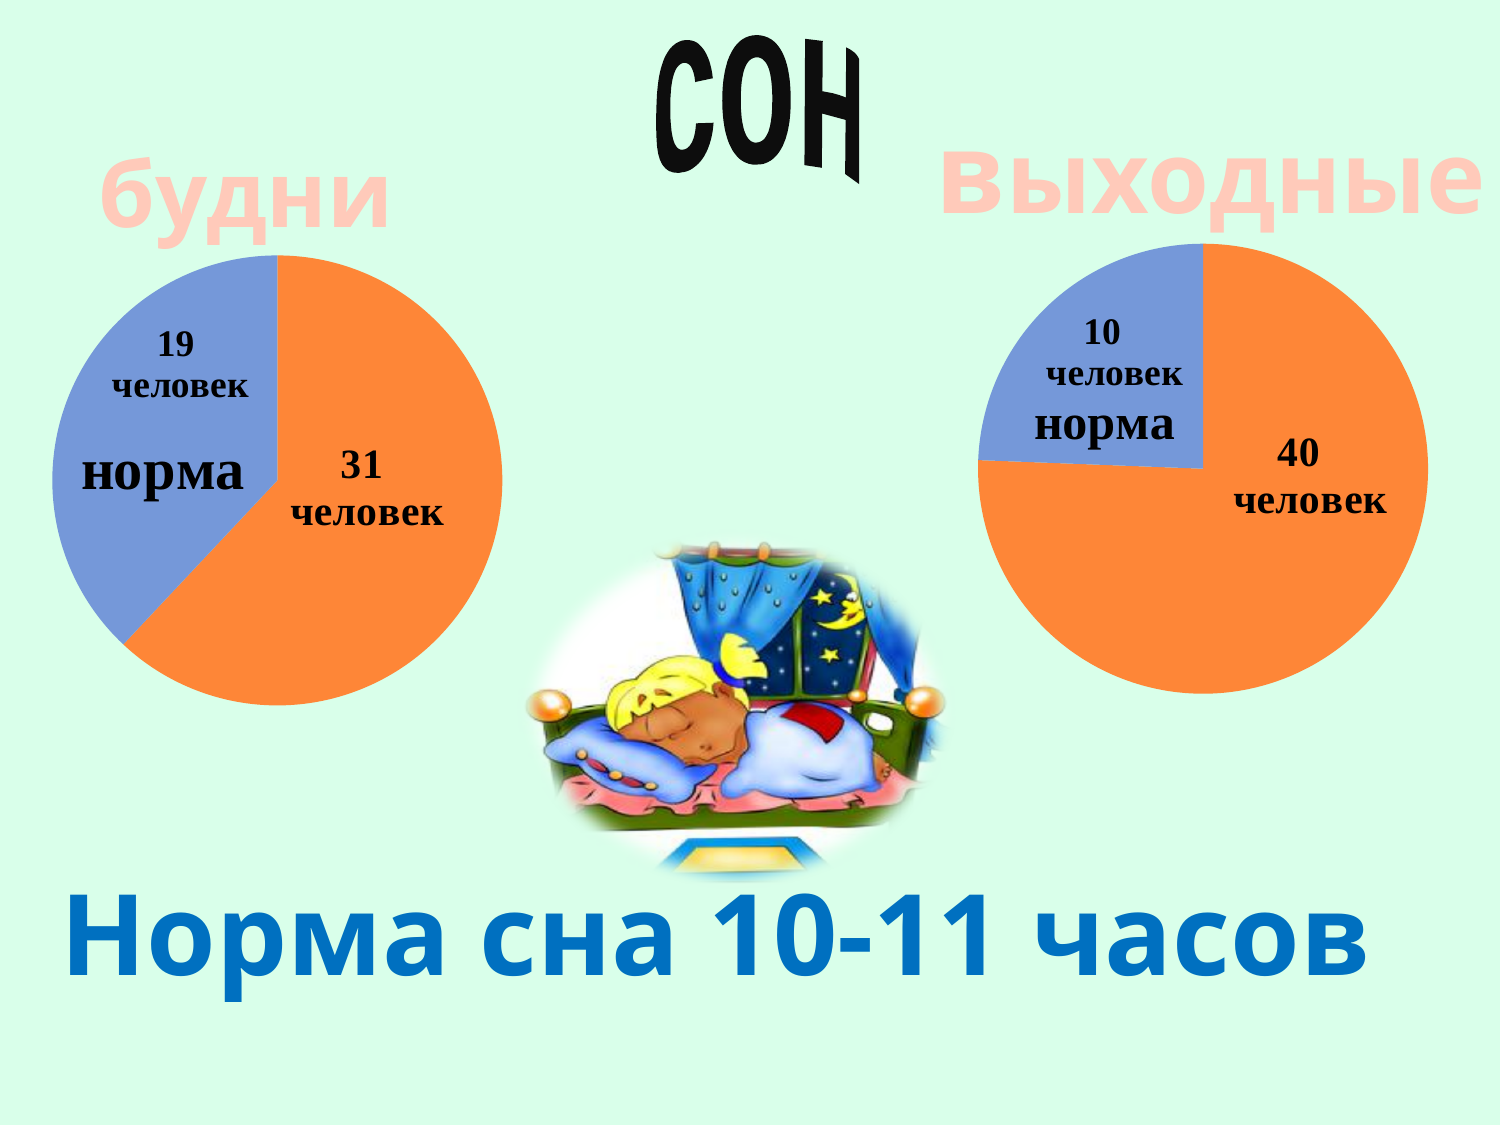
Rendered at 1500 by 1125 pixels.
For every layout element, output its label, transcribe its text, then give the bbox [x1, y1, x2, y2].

text_box выходные [920, 93, 1500, 232]
text_box будни [83, 128, 409, 243]
text_box Норма сна 10-11 часов [45, 855, 1387, 1006]
chart [702, 233, 1500, 704]
picture [515, 526, 958, 891]
chart [0, 245, 697, 716]
